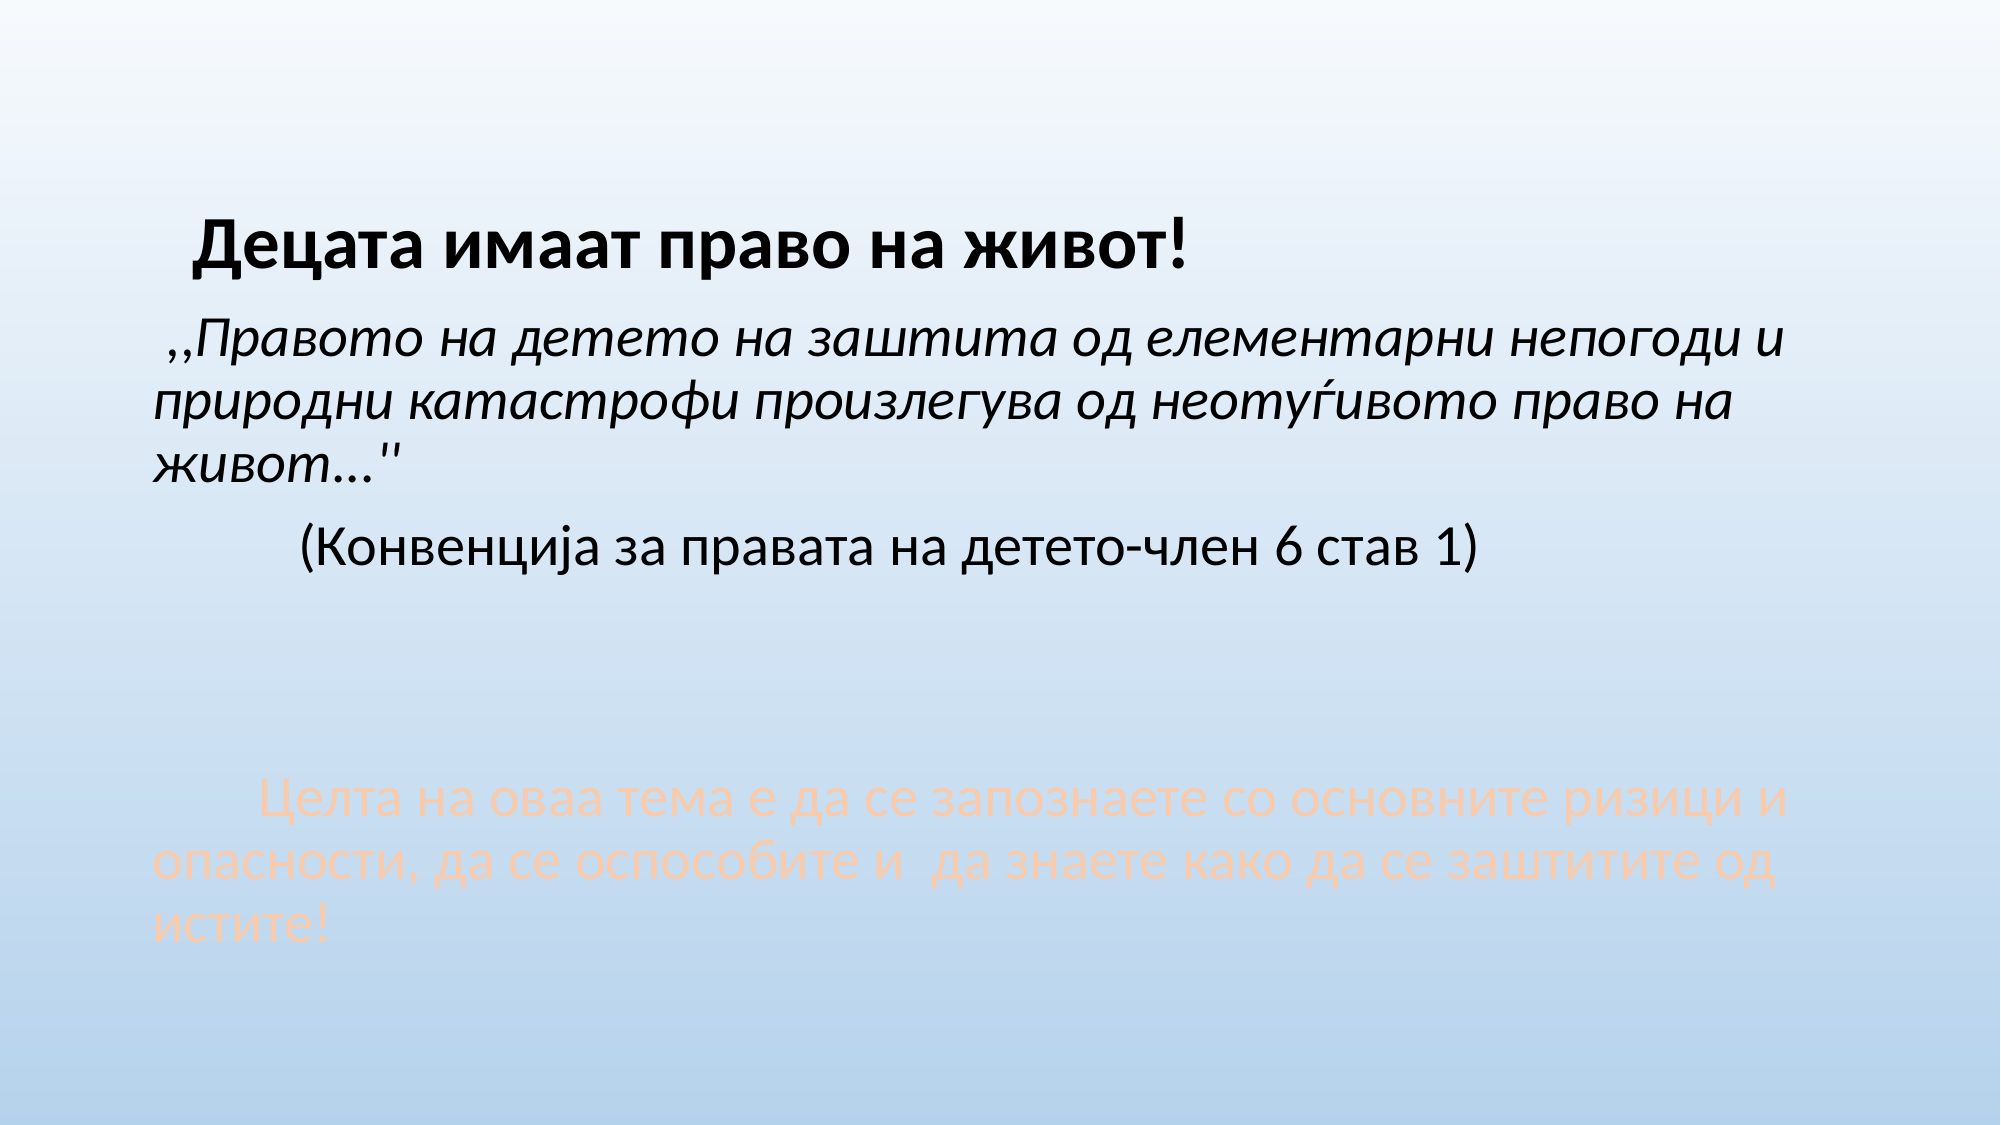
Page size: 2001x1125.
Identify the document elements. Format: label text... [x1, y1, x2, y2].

list Децата имаат право на живот! ,,Правото на детето на заштита од елементарни непогоди и природни катастрофи произлегува од неотуѓивото право на живот...'' (Конвенција за правата на детето-член 6 став 1) Целта на оваа тема е да се запознаете со основните ризици и опасности, да се оспособите и да знаете како да се заштитите од истите! [137, 196, 1845, 1014]
